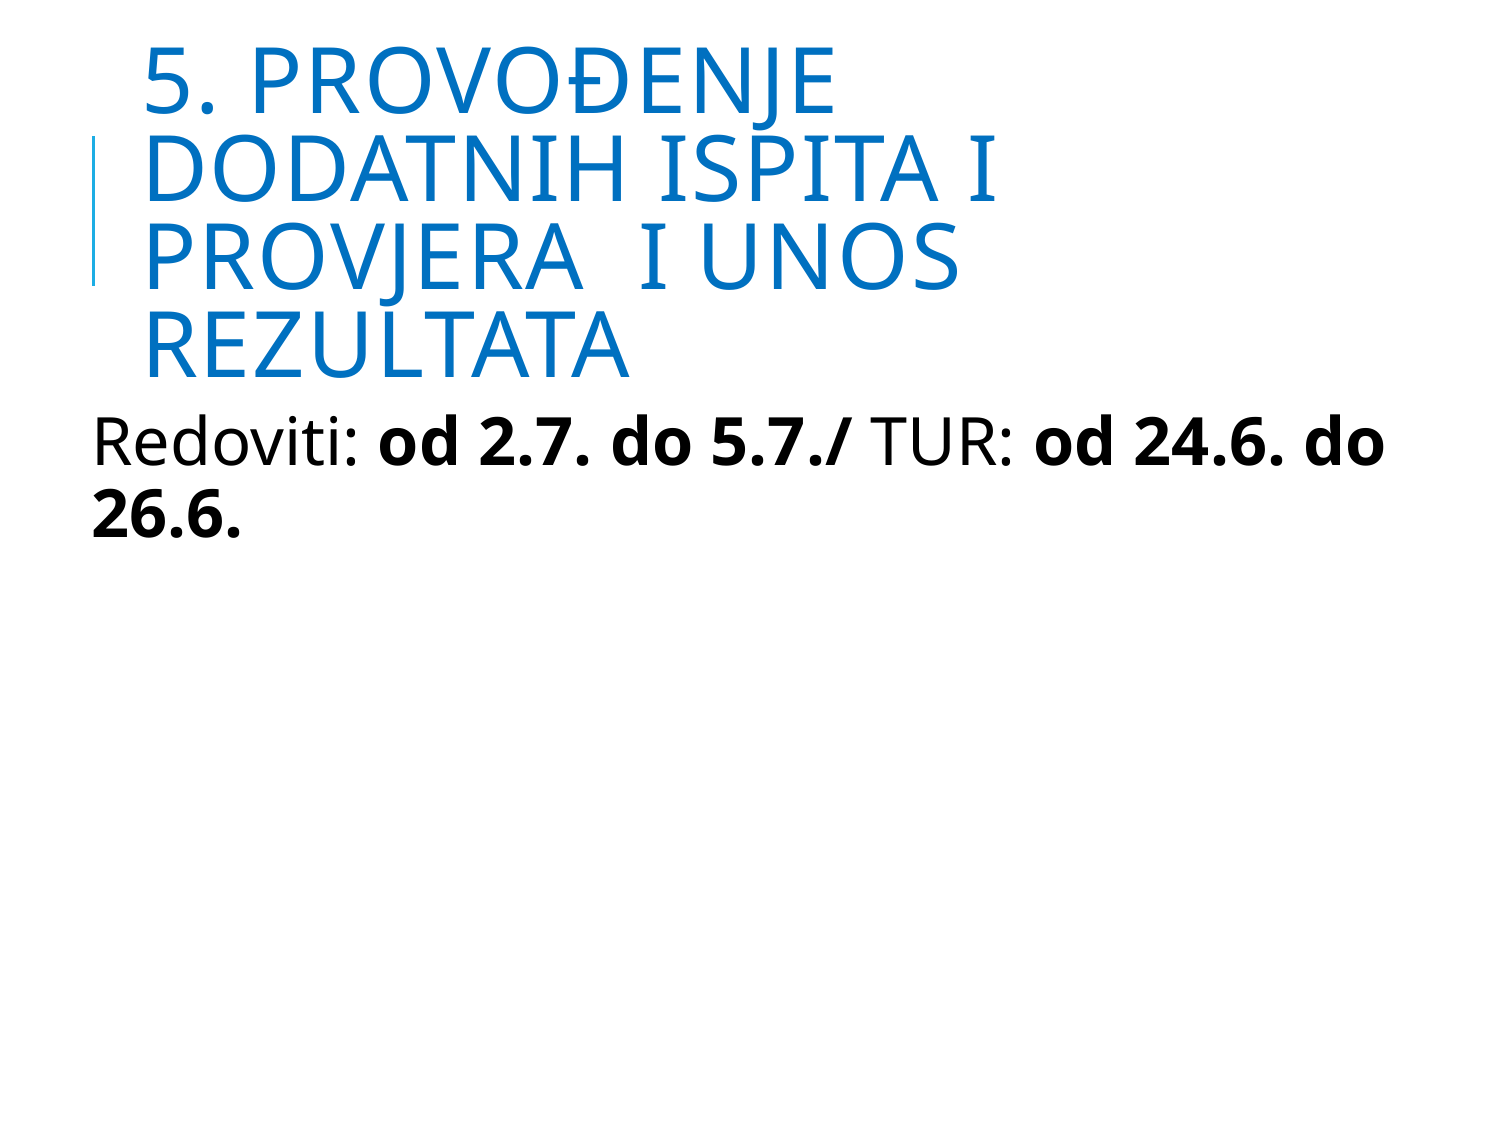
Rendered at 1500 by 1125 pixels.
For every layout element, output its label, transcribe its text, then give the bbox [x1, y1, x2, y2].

title 5. PROVOĐENJE DODATNIH ISPITA I PROVJERA I UNOS REZULTATA [126, 96, 1322, 342]
list Redoviti: od 2.7. do 5.7./ TUR: od 24.6. do 26.6. [62, 399, 1412, 1060]
